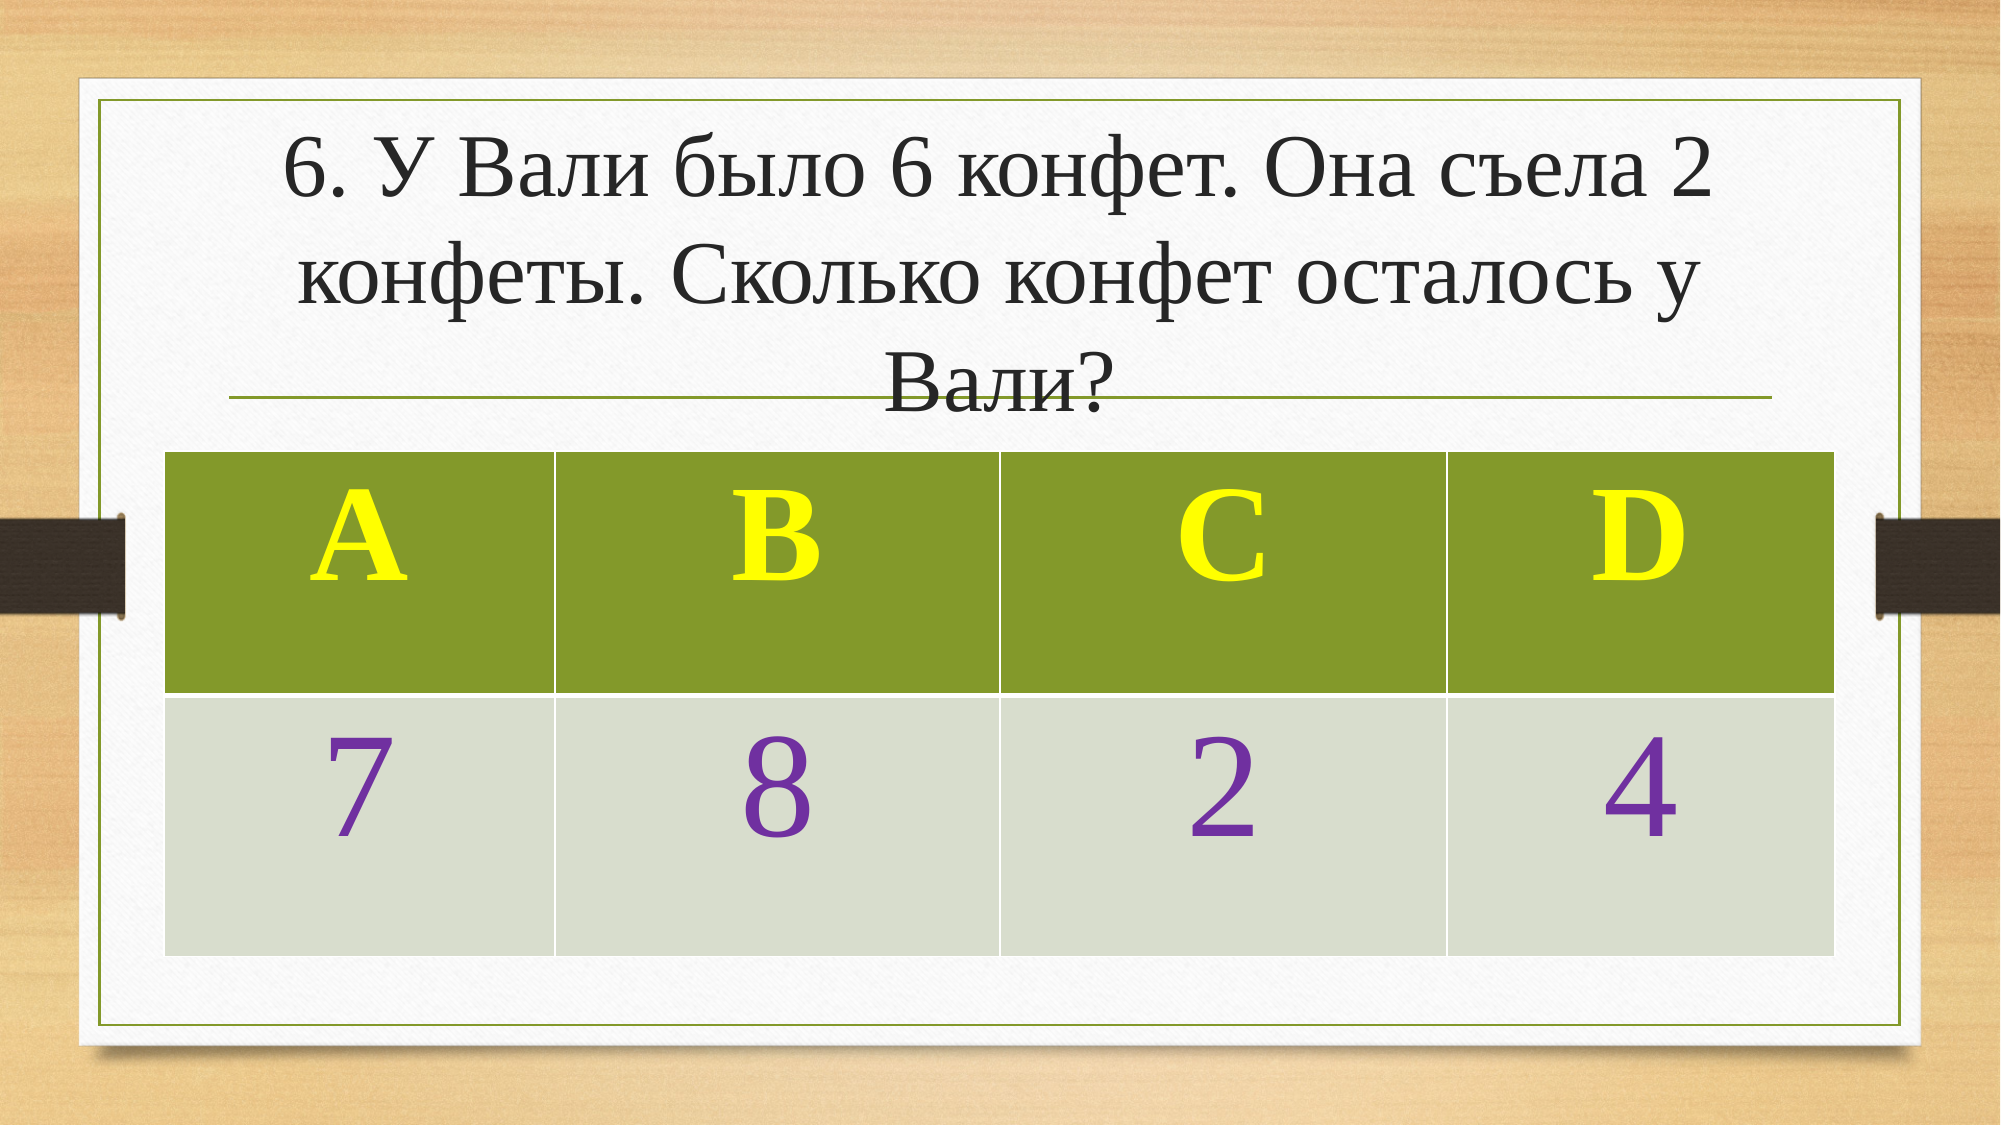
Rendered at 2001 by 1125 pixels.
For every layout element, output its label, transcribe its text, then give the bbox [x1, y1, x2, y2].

table_cell 8 [556, 698, 999, 956]
title 6. У Вали было 6 конфет. Она съела 2 конфеты. Сколько конфет осталось у Вали? [212, 161, 1788, 375]
table_cell 2 [1001, 698, 1446, 956]
picture [0, 0, 2001, 1125]
table_header А [165, 452, 554, 693]
table_header D [1448, 452, 1834, 693]
table_header С [1001, 452, 1446, 693]
table_cell 4 [1448, 698, 1834, 956]
table_header В [556, 452, 999, 693]
table_cell 7 [165, 698, 554, 956]
